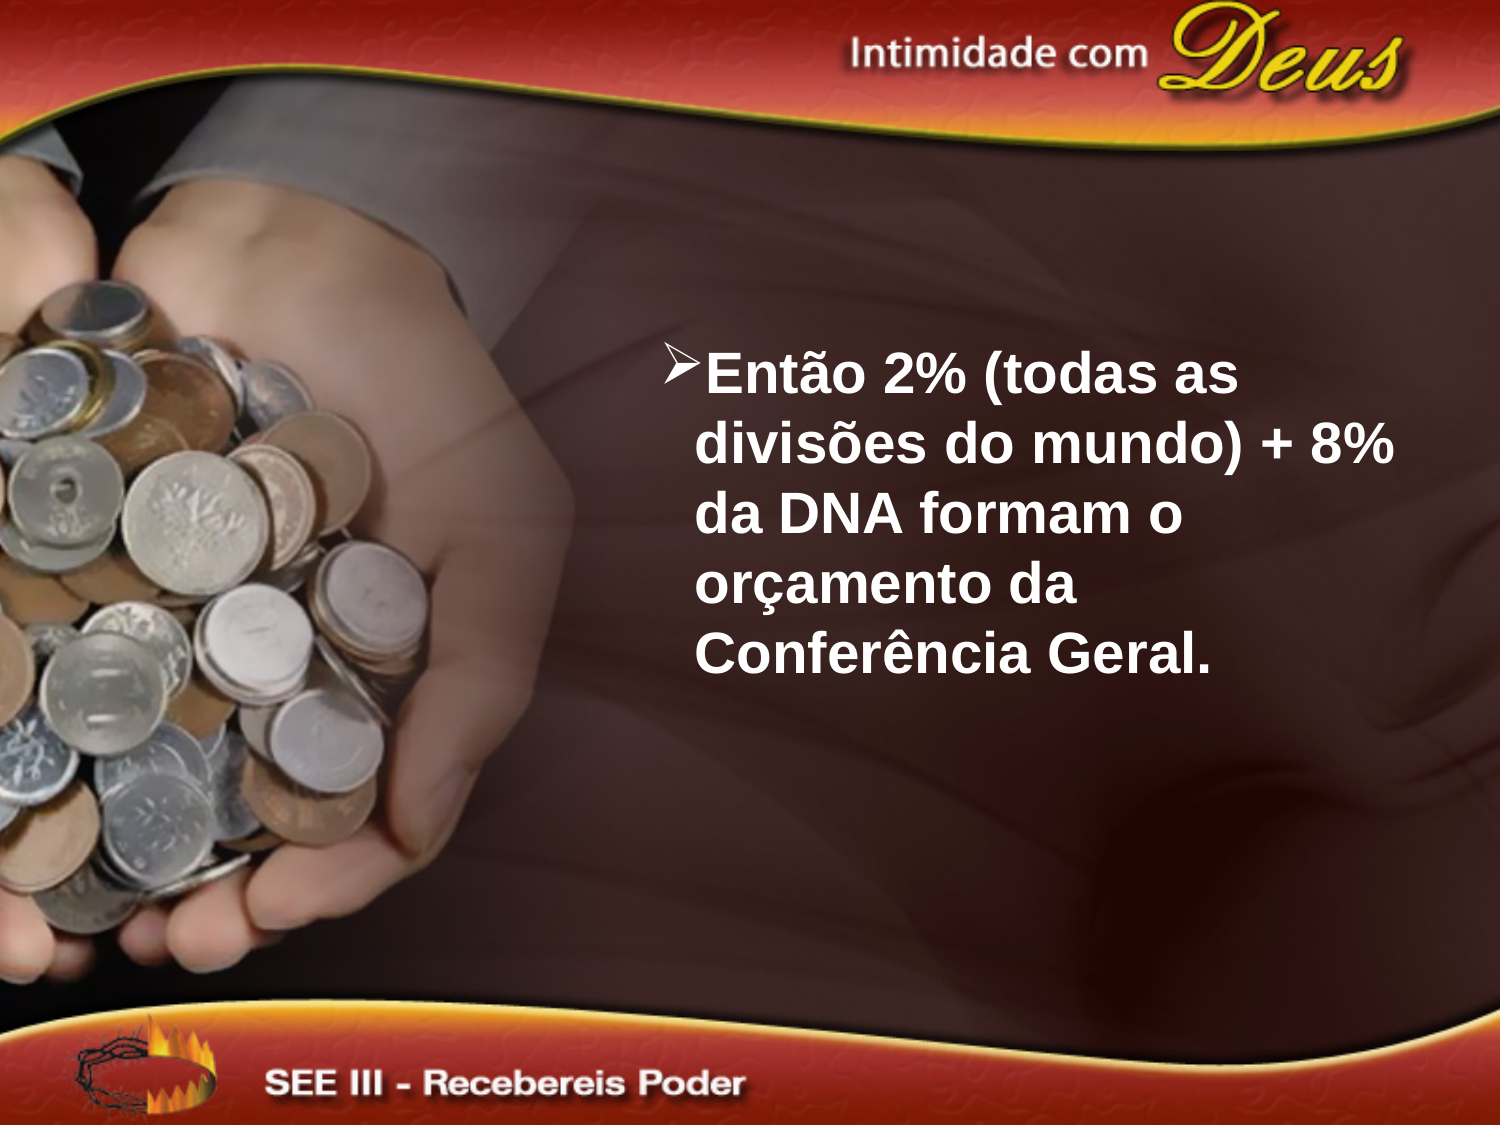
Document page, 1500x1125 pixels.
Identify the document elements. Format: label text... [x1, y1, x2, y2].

picture [0, 0, 1500, 1125]
text_box Então 2% (todas as divisões do mundo) + 8% da DNA formam o orçamento da Conferência Geral. [644, 328, 1430, 693]
